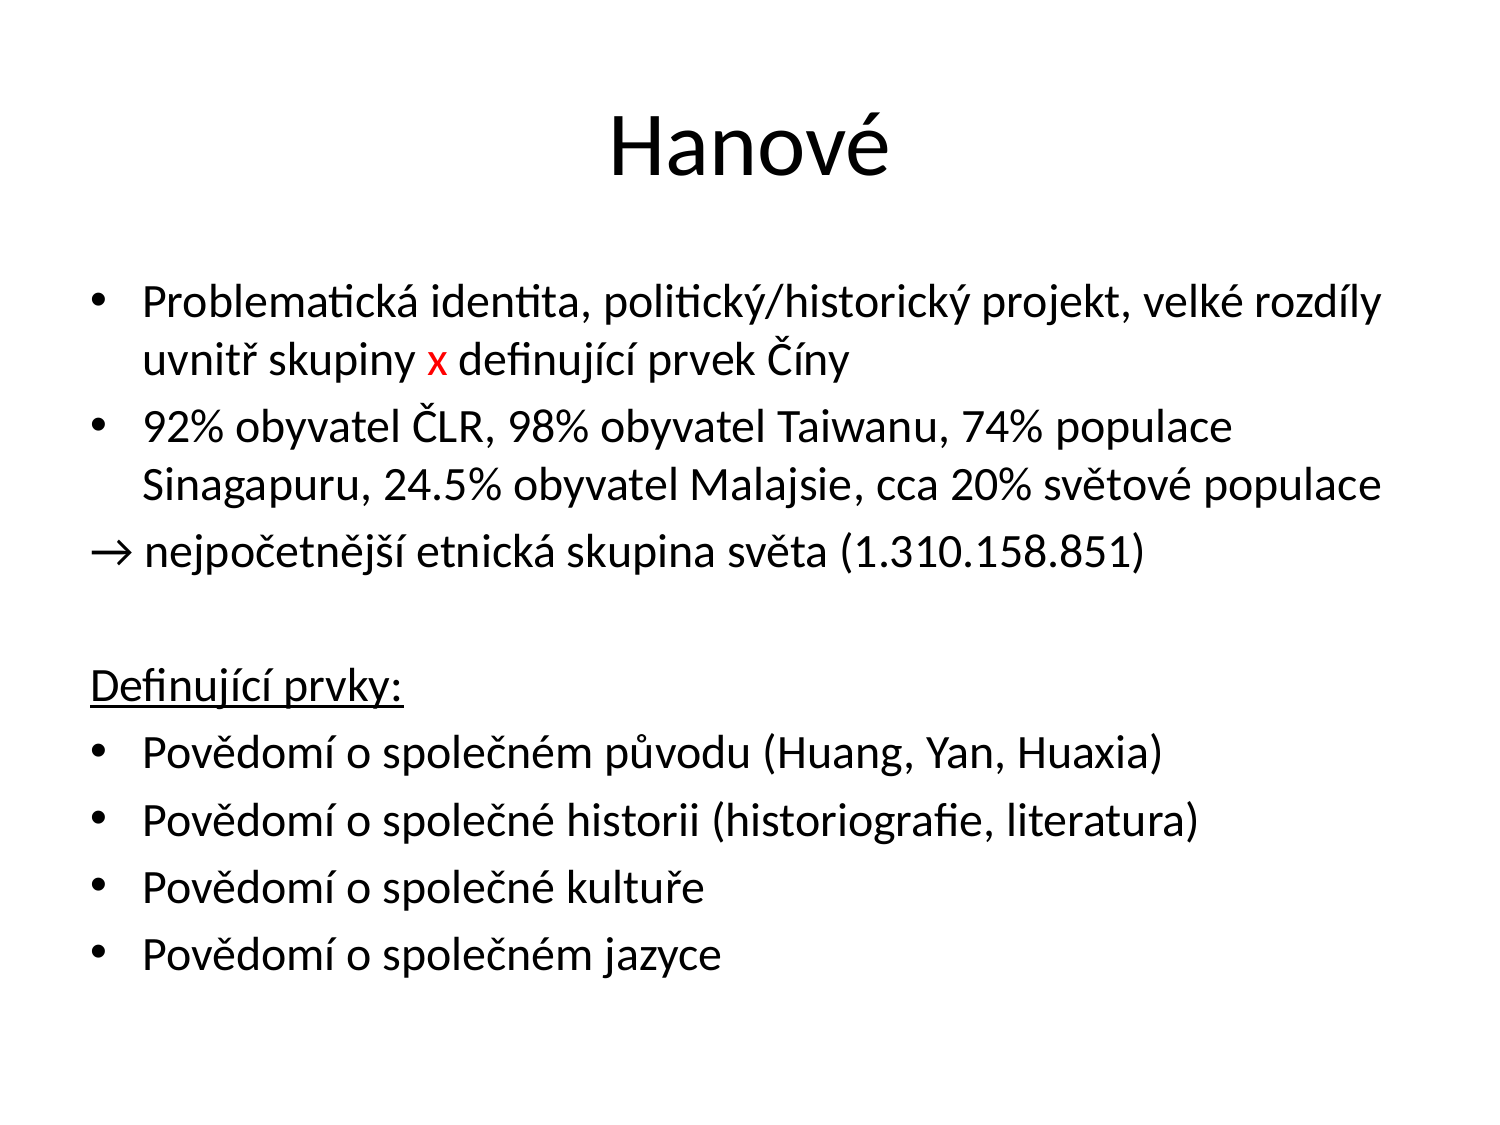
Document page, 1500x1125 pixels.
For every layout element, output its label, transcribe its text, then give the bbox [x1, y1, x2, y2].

title Hanové [75, 45, 1425, 233]
list Problematická identita, politický/historický projekt, velké rozdíly uvnitř skupiny x definující prvek Číny 92% obyvatel ČLR, 98% obyvatel Taiwanu, 74% populace Sinagapuru, 24.5% obyvatel Malajsie, cca 20% světové populace → nejpočetnější etnická skupina světa (1.310.158.851) Definující prvky: Povědomí o společném původu (Huang, Yan, Huaxia) Povědomí o společné historii (historiografie, literatura) Povědomí o společné kultuře Povědomí o společném jazyce [75, 262, 1425, 1005]
